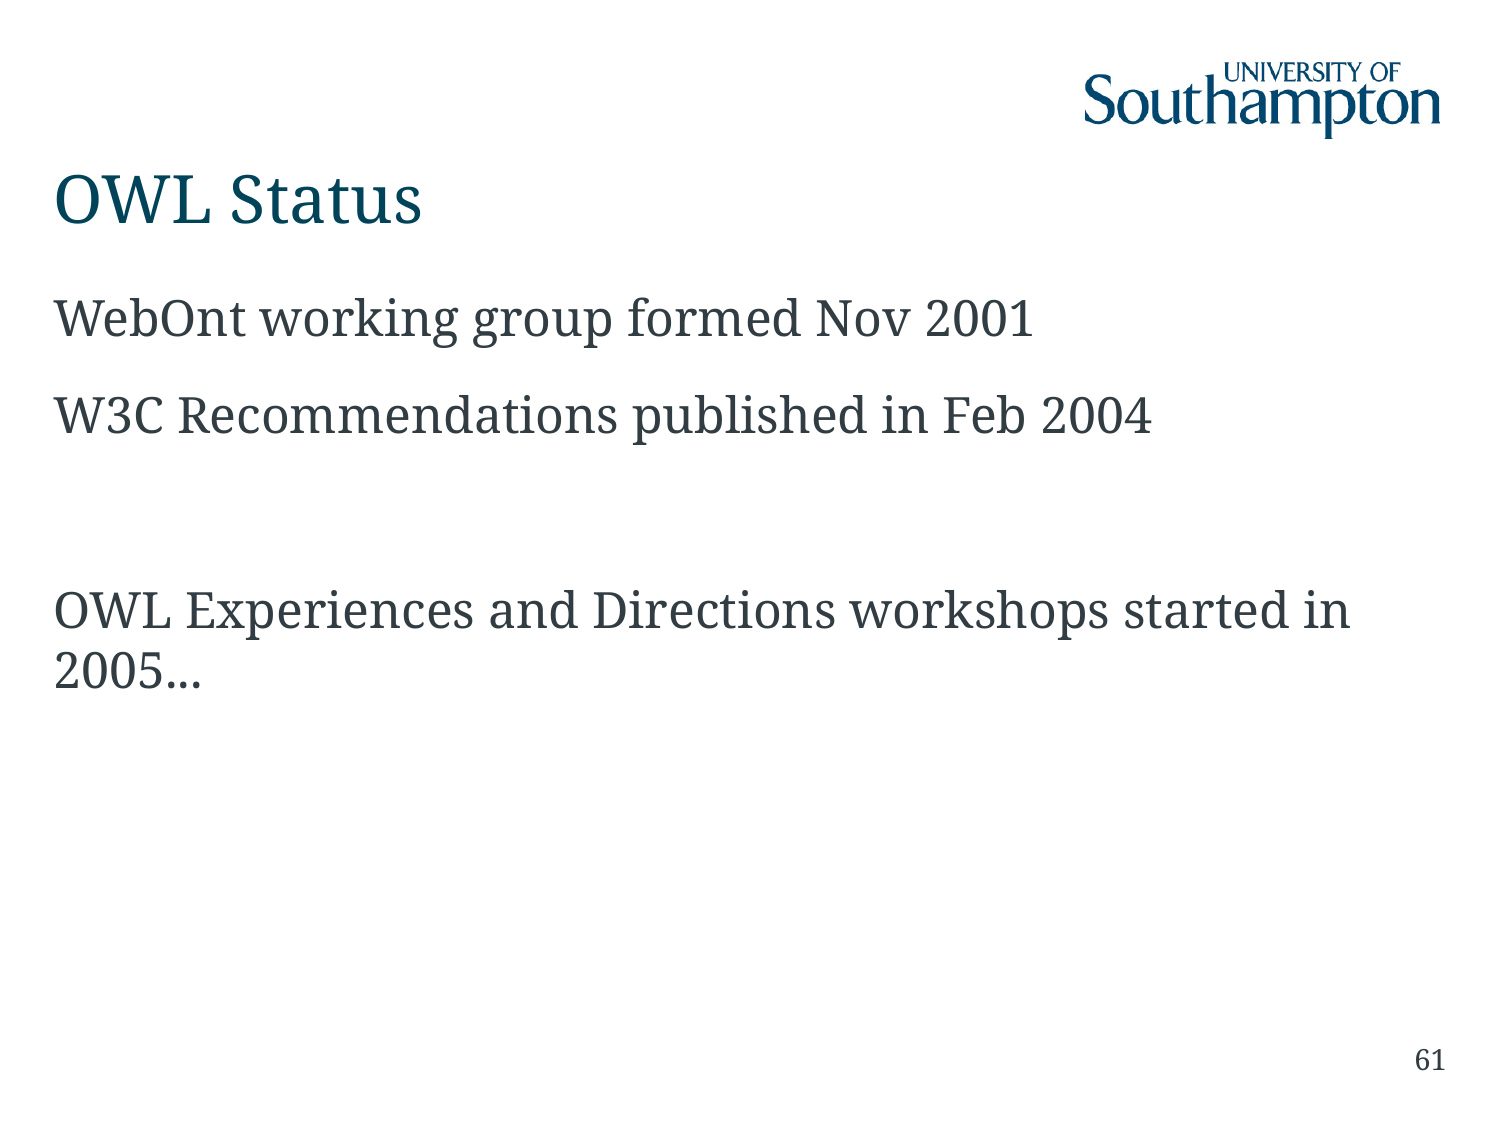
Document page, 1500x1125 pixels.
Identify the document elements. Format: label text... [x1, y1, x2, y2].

title OWL Status [52, 148, 1448, 256]
picture [1085, 62, 1440, 139]
slide_number 61 [1328, 1033, 1448, 1083]
list WebOnt working group formed Nov 2001 W3C Recommendations published in Feb 2004 OWL Experiences and Directions workshops started in 2005... [52, 278, 1448, 1011]
